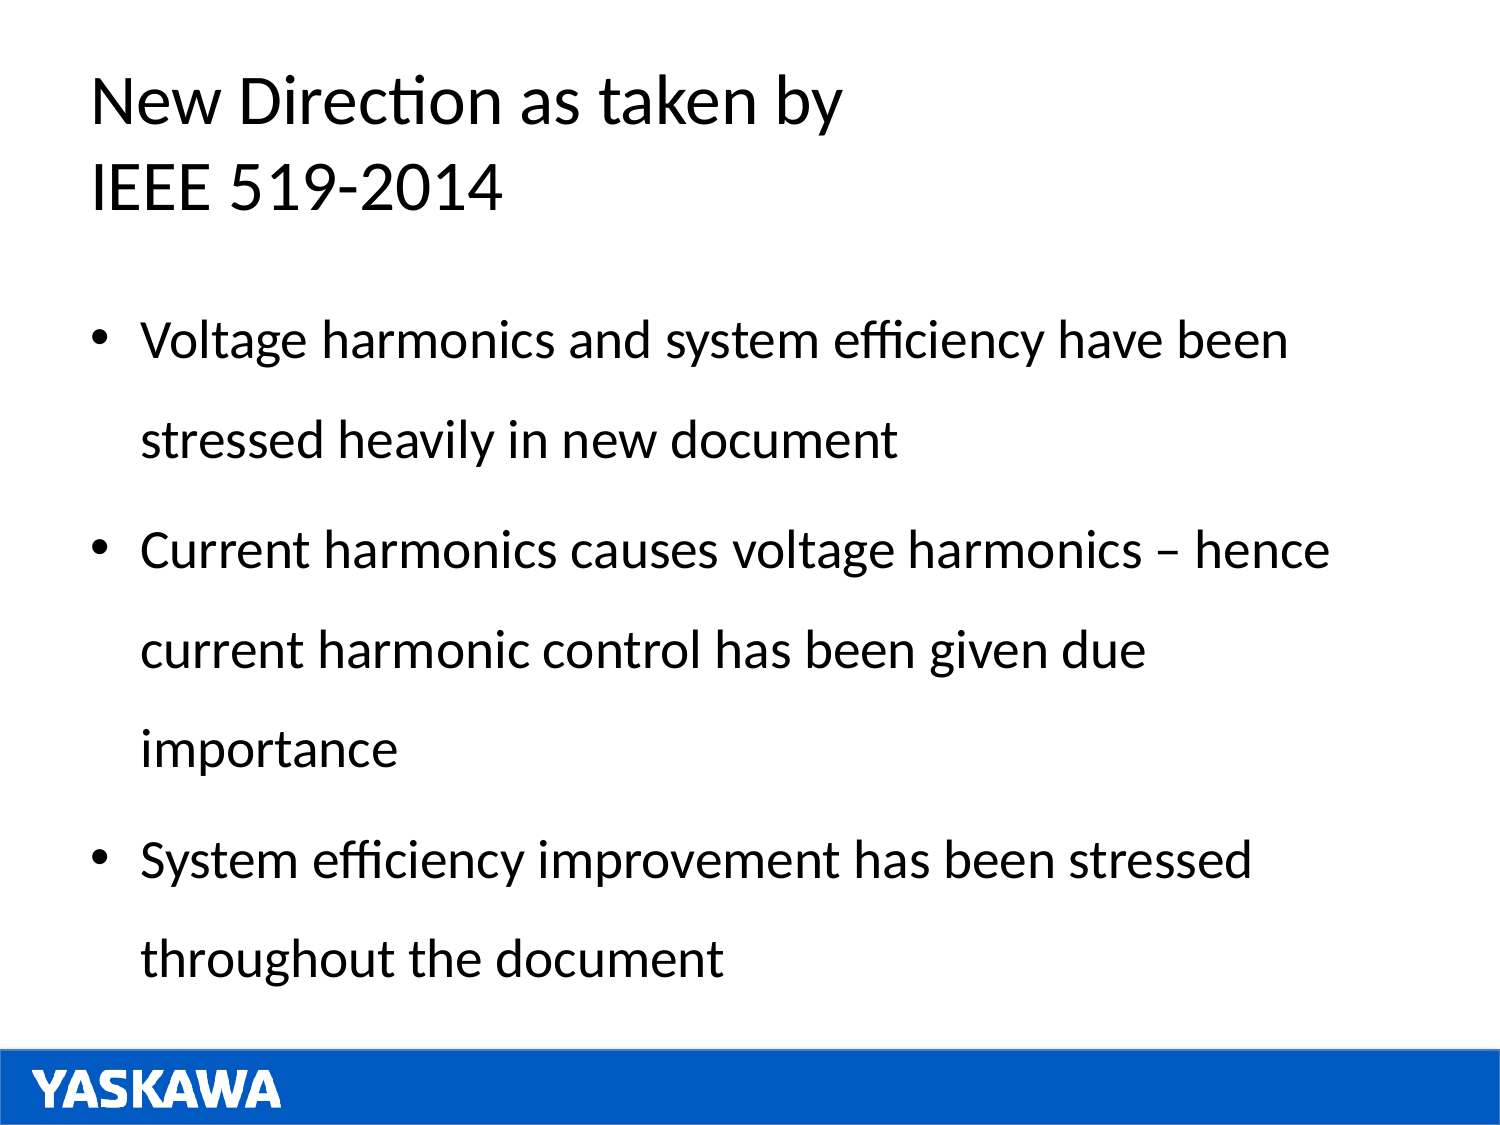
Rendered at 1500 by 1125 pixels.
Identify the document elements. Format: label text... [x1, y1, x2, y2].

title New Direction as taken by IEEE 519-2014 [75, 45, 1425, 233]
list Voltage harmonics and system efficiency have been stressed heavily in new document Current harmonics causes voltage harmonics – hence current harmonic control has been given due importance System efficiency improvement has been stressed throughout the document [75, 262, 1425, 1005]
picture [24, 1062, 288, 1115]
